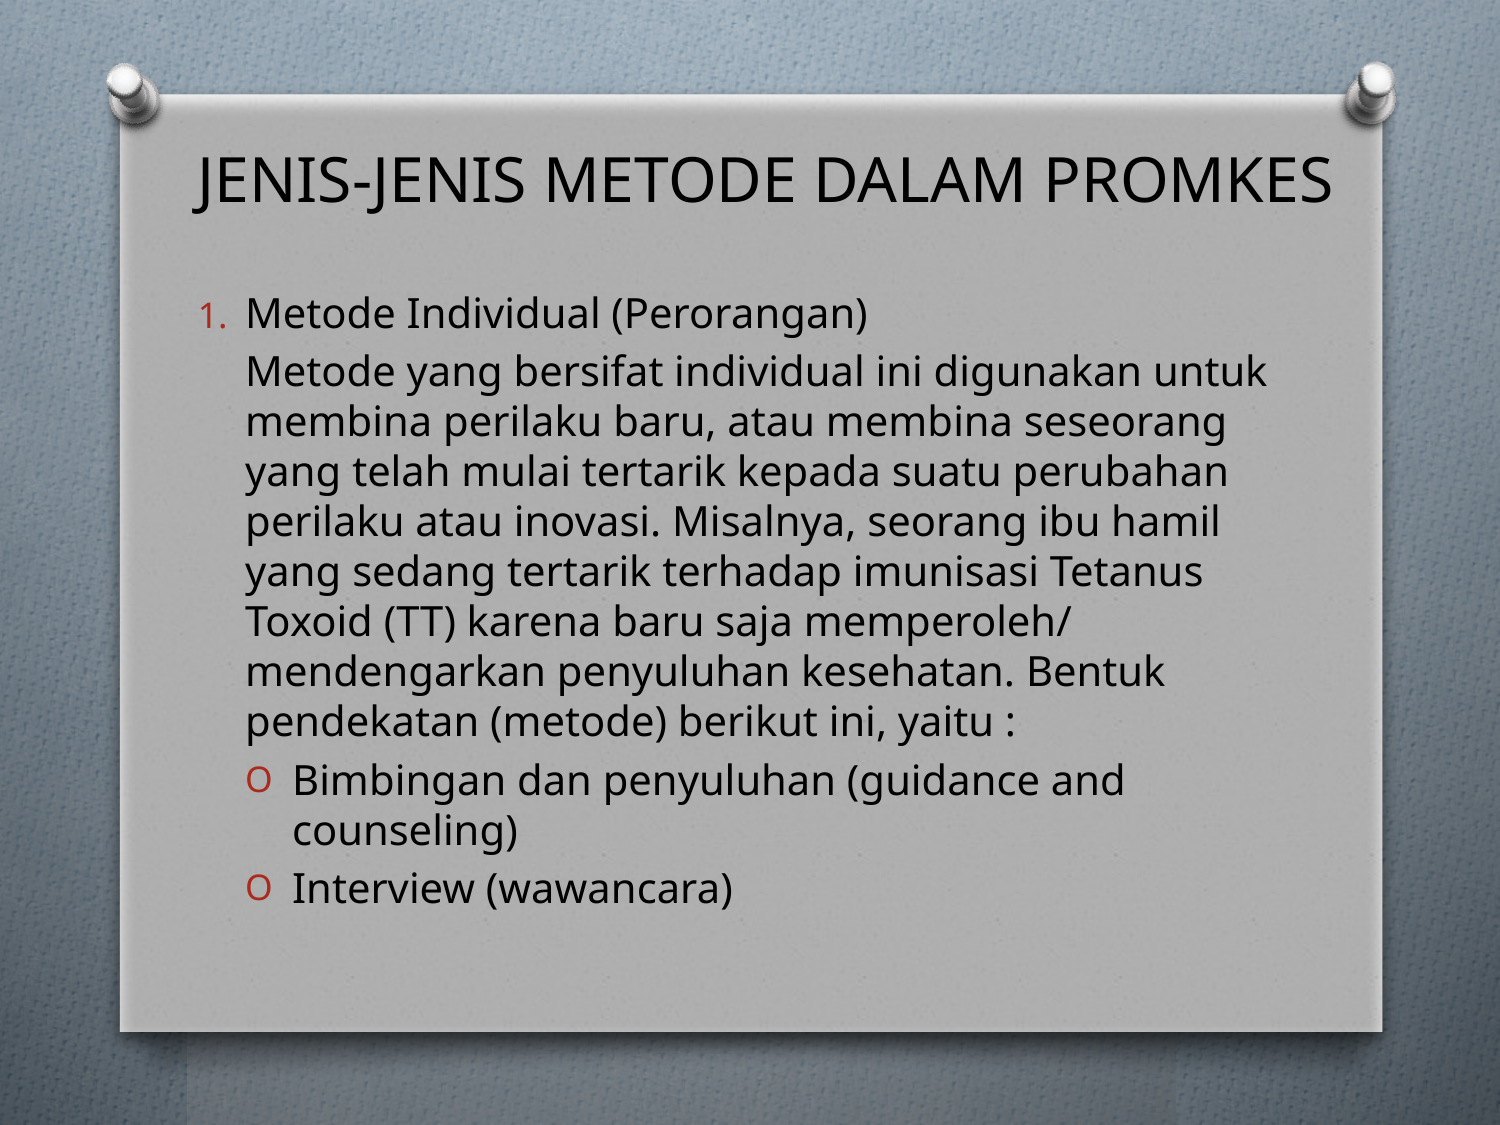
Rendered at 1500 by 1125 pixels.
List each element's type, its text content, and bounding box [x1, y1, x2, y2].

picture [1317, 35, 1439, 156]
list Metode Individual (Perorangan) Metode yang bersifat individual ini digunakan untuk membina perilaku baru, atau membina seseorang yang telah mulai tertarik kepada suatu perubahan perilaku atau inovasi. Misalnya, seorang ibu hamil yang sedang tertarik terhadap imunisasi Tetanus Toxoid (TT) karena baru saja memperoleh/ mendengarkan penyuluhan kesehatan. Bentuk pendekatan (metode) berikut ini, yaitu : Bimbingan dan penyuluhan (guidance and counseling) Interview (wawancara) [183, 278, 1329, 1024]
title JENIS-JENIS METODE DALAM PROMKES [179, 98, 1353, 256]
picture [75, 29, 198, 153]
